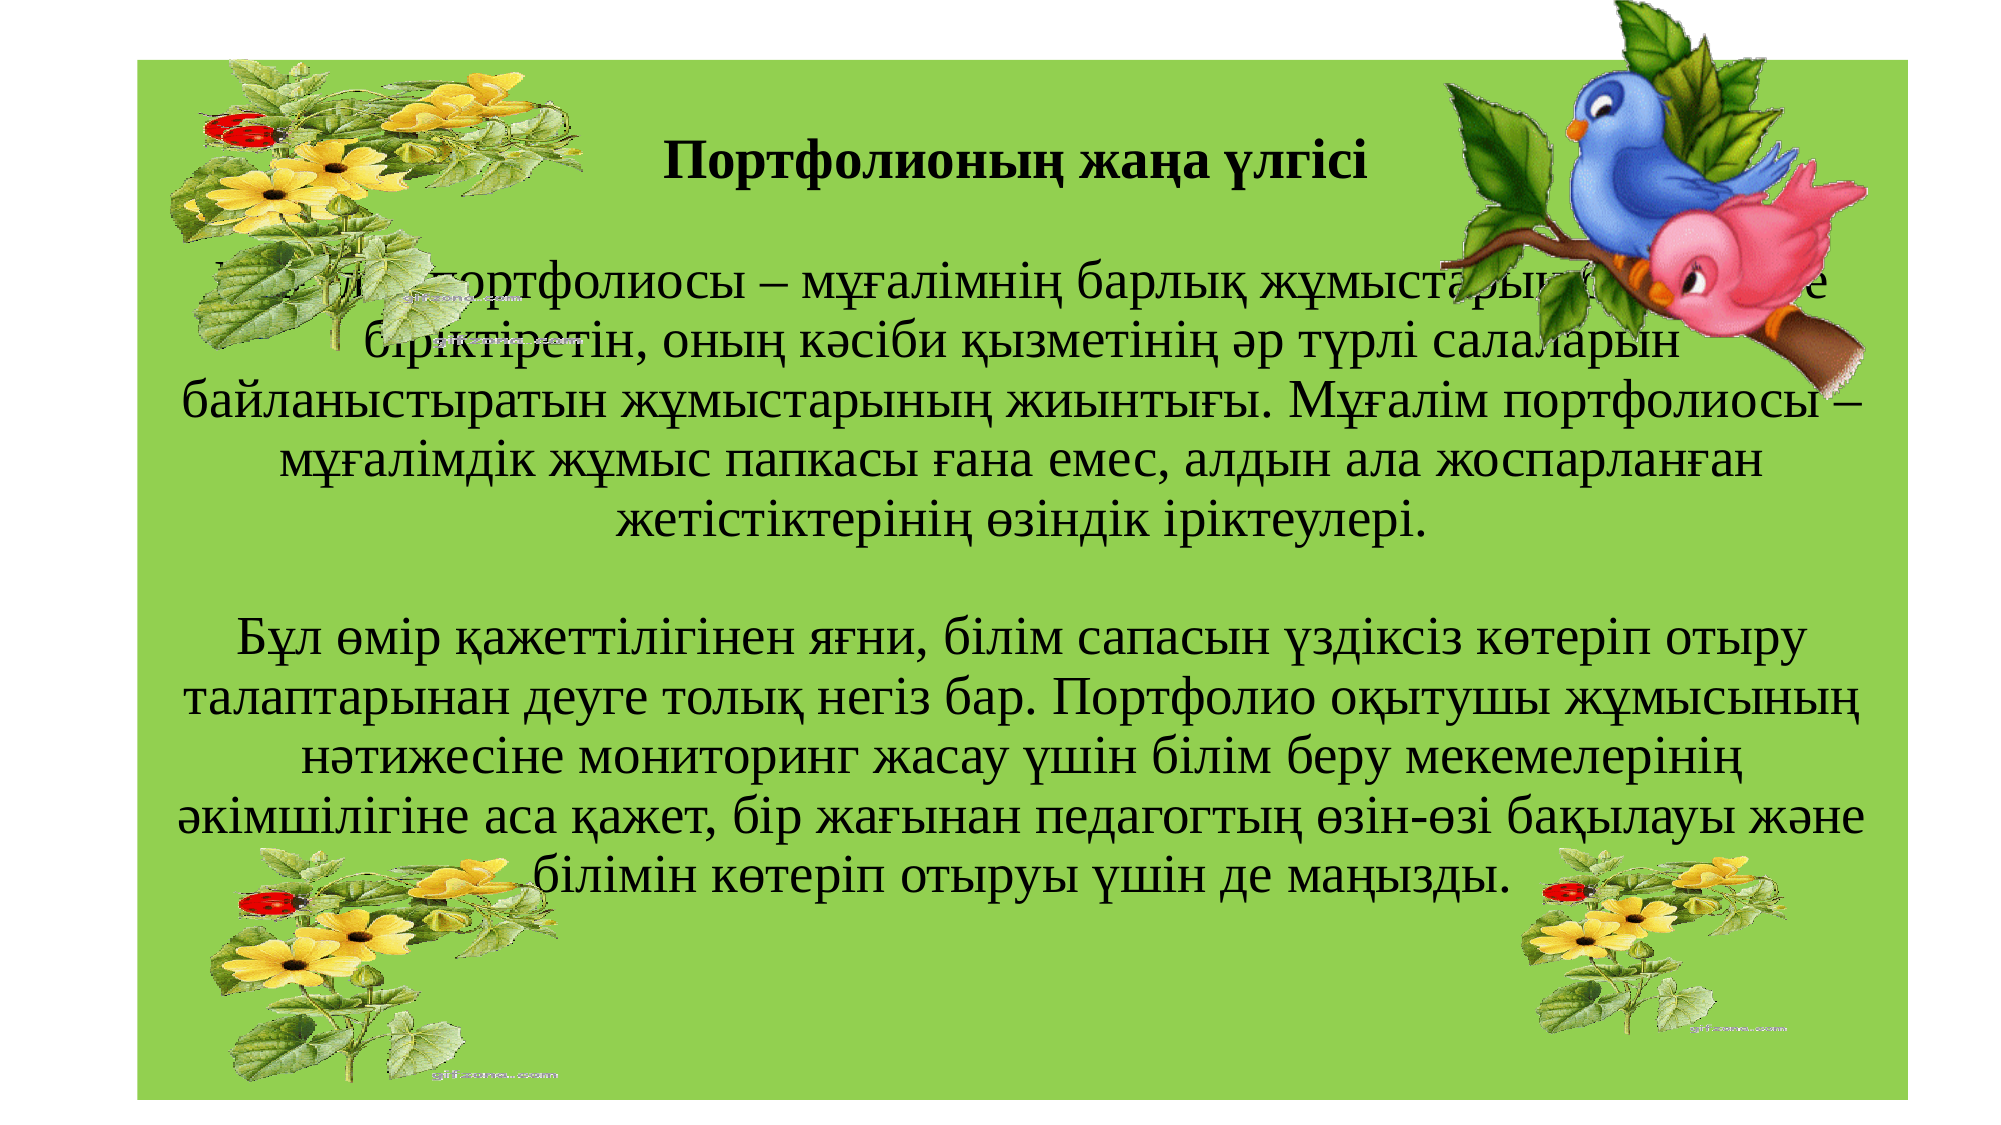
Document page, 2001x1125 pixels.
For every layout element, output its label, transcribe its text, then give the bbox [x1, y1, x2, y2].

title Портфолионың жаңа үлгісі Мұғалім портфолиосы – мұғалімнің барлық жұмыстарын бір жүйеге біріктіретін, оның кәсіби қызметінің әр түрлі салаларын байланыстыратын жұмыстарының жиынтығы. Мұғалім портфолиосы – мұғалімдік жұмыс папкасы ғана емес, алдын ала жоспарланған жетістіктерінің өзіндік іріктеулері. Бұл өмір қажеттілігінен яғни, білім сапасын үздіксіз көтеріп отыру талаптарынан деуге толық негіз бар. Портфолио оқытушы жұмысының нәтижесіне мониторинг жасау үшін білім беру мекемелерінің әкімшілігіне аса қажет, бір жағынан педагогтың өзін-өзі бақылауы және білімін көтеріп отыруы үшін де маңызды. [137, 59, 1908, 1100]
picture [1521, 848, 1787, 1035]
picture [170, 59, 583, 351]
picture [210, 848, 558, 1083]
picture [1440, 0, 1868, 400]
